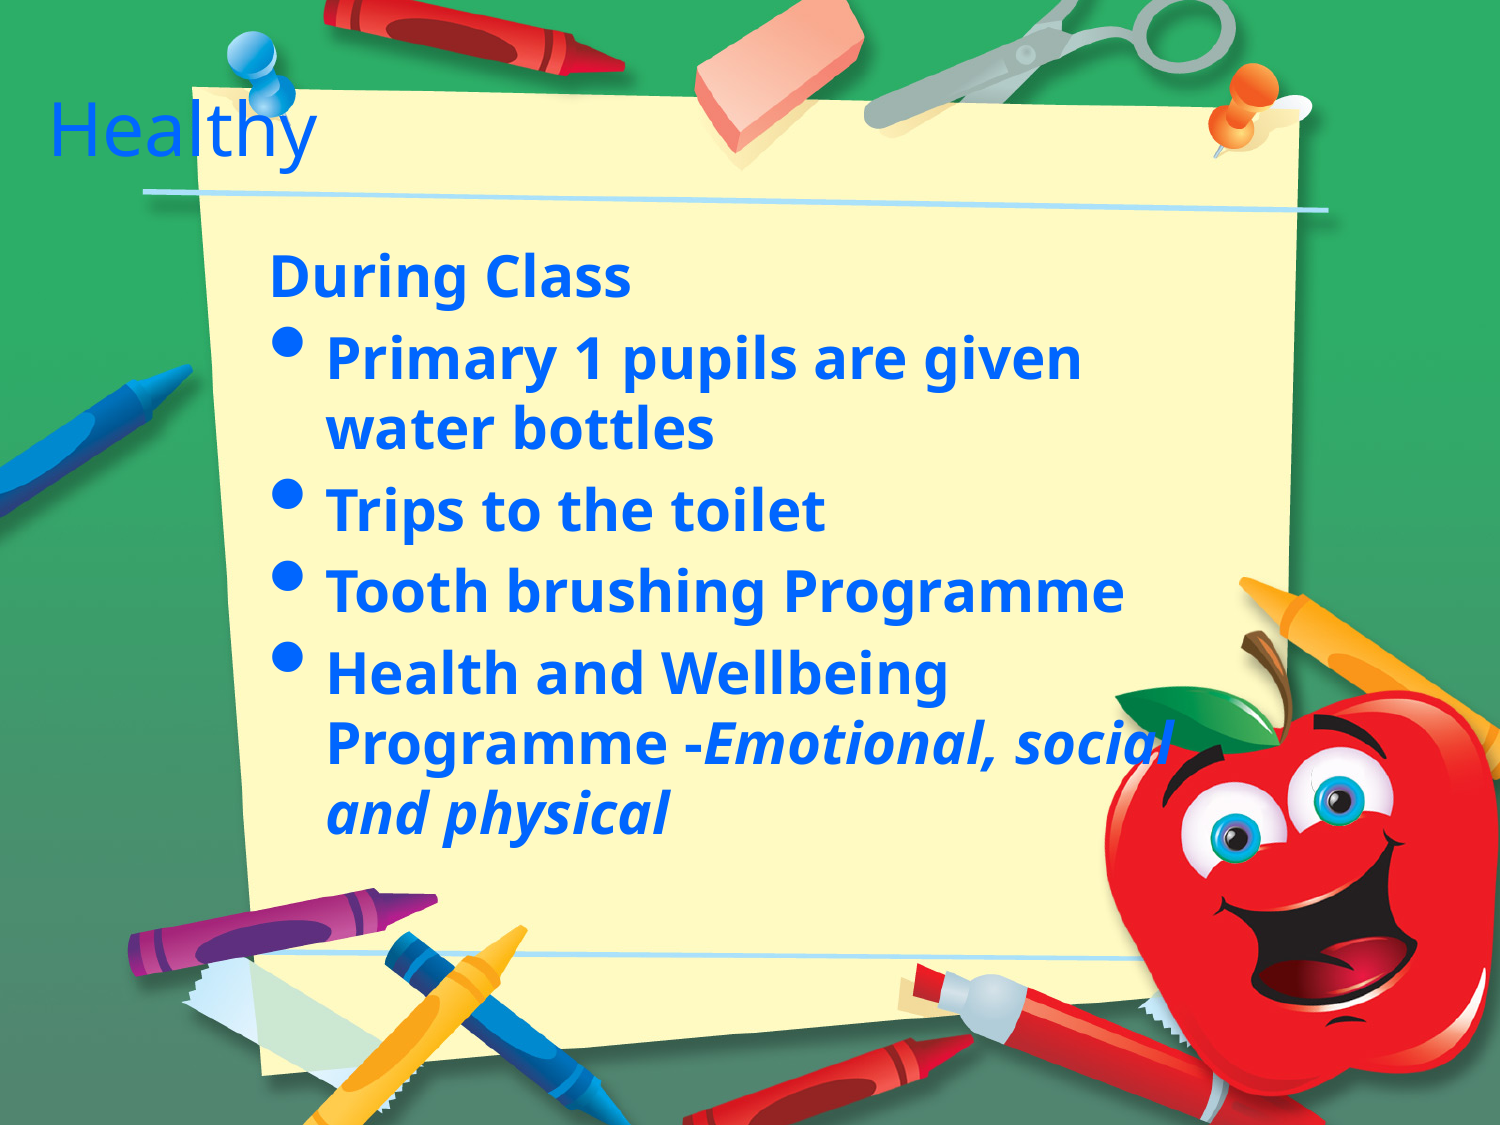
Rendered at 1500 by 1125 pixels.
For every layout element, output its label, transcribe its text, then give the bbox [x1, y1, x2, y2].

list During Class Primary 1 pupils are given water bottles Trips to the toilet Tooth brushing Programme Health and Wellbeing Programme -Emotional, social and physical [253, 231, 1247, 1012]
picture [0, 0, 1500, 1125]
title Healthy [32, 67, 467, 185]
